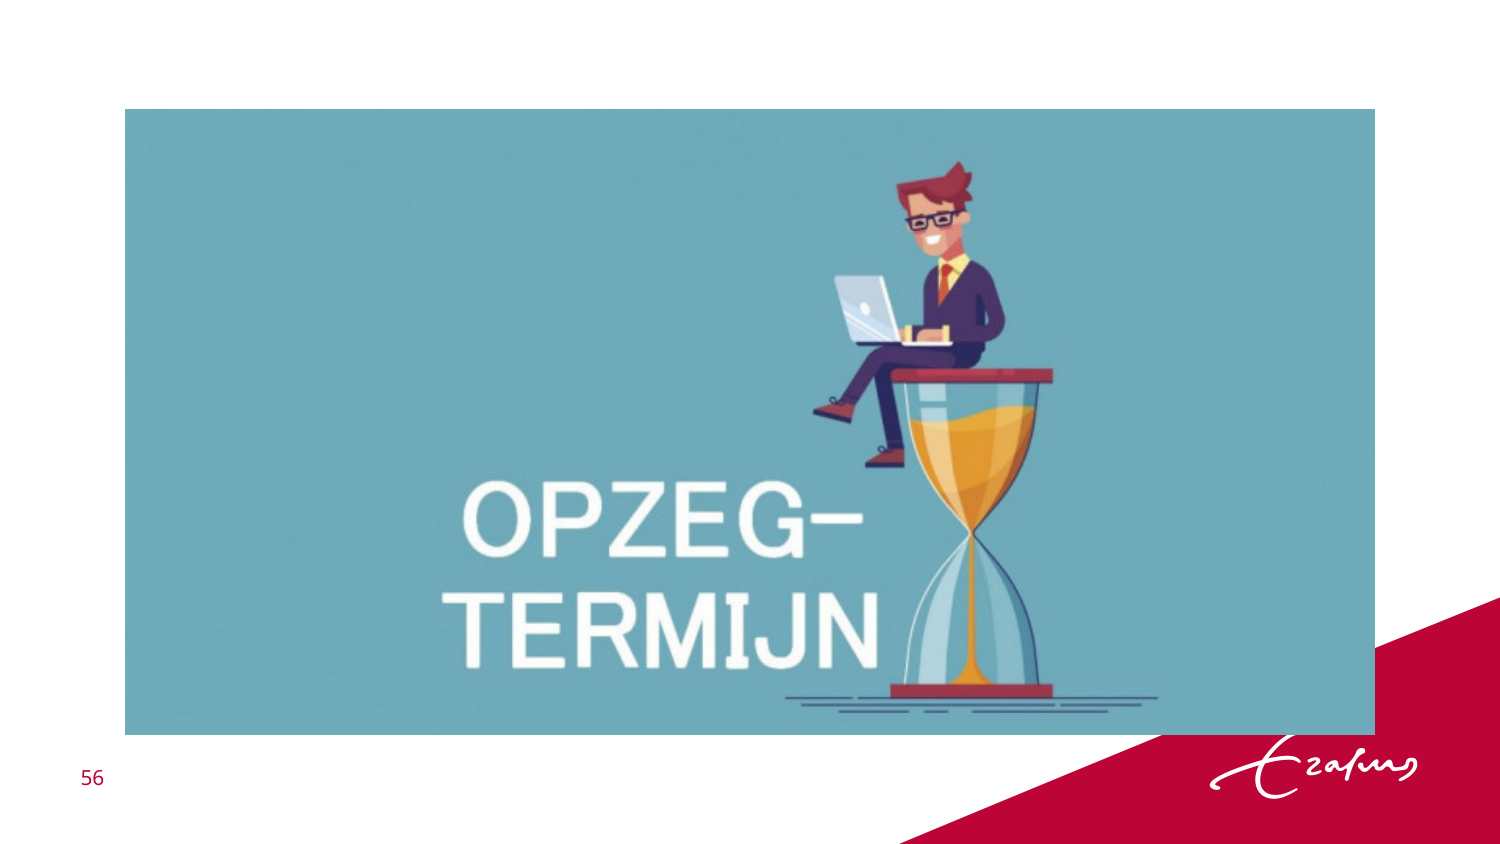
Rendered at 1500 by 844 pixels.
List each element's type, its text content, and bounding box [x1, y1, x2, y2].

slide_number 56 [80, 764, 134, 795]
picture [0, 0, 1500, 844]
